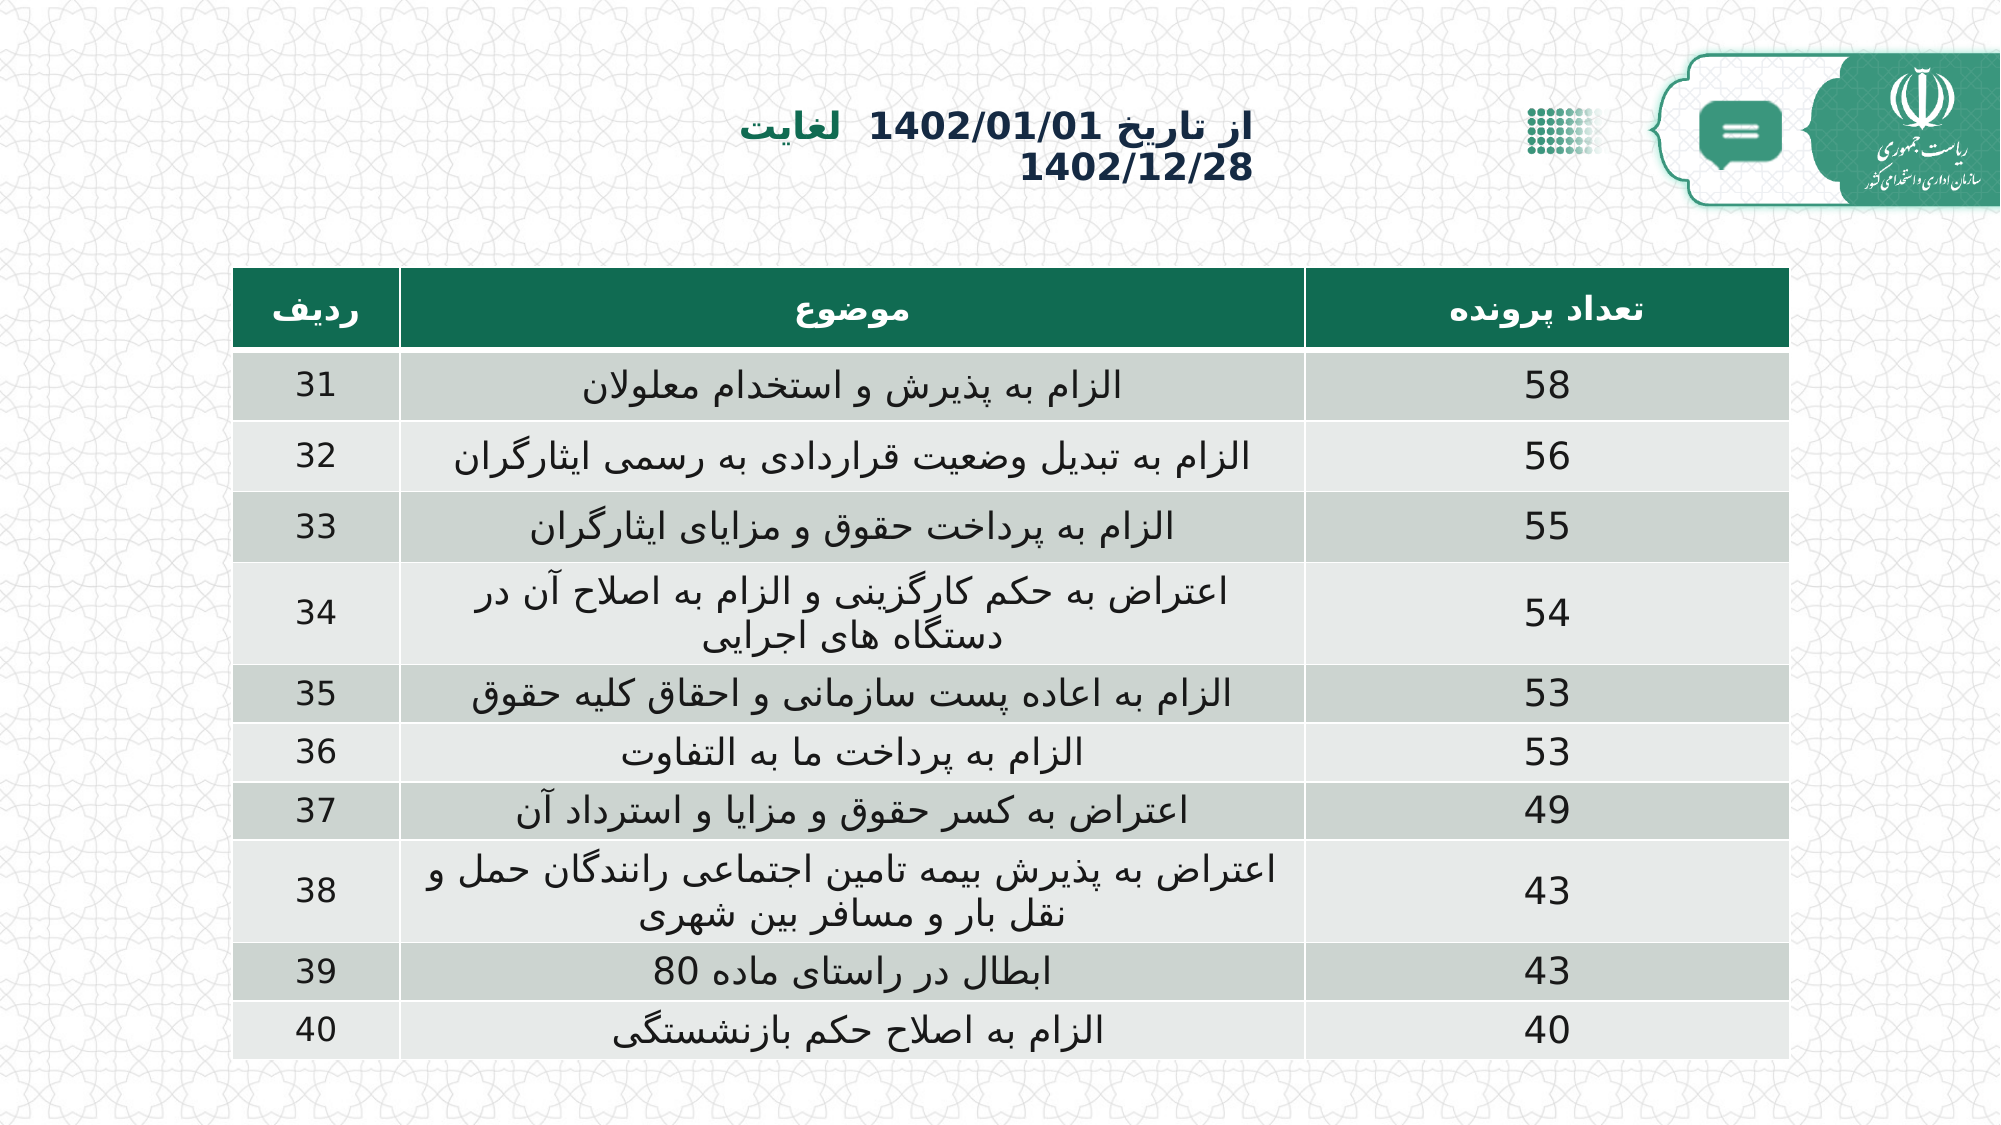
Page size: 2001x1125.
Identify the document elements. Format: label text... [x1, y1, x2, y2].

table_cell 49 [1306, 783, 1789, 839]
table_cell 53 [1306, 665, 1789, 722]
table_cell ابطال در راستای ماده 80 [401, 943, 1304, 1000]
table_cell 43 [1306, 841, 1789, 942]
table_cell 55 [1306, 492, 1789, 562]
table_cell الزام به پرداخت حقوق و مزایای ایثارگران [401, 492, 1304, 562]
title از تاریخ 1402/01/01 لغایت 1402/12/28 [598, 101, 1269, 194]
table_cell 40 [233, 1002, 399, 1059]
table_cell الزام به پذیرش و استخدام معلولان [401, 353, 1304, 420]
table_cell اعتراض به حکم کارگزینی و الزام به اصلاح آن در دستگاه های اجرایی [401, 563, 1304, 664]
table_cell 33 [233, 492, 399, 562]
table_cell 58 [1306, 353, 1789, 420]
table_cell الزام به اعاده پست سازمانی و احقاق کلیه حقوق [401, 665, 1304, 722]
table_header موضوع [401, 268, 1304, 347]
table_cell 53 [1306, 724, 1789, 781]
table_cell 32 [233, 422, 399, 491]
table_cell الزام به پرداخت ما به التفاوت [401, 724, 1304, 781]
table_cell 54 [1306, 563, 1789, 664]
table_cell 36 [233, 724, 399, 781]
table_cell 43 [1306, 943, 1789, 1000]
table_cell 39 [233, 943, 399, 1000]
table_cell 31 [233, 353, 399, 420]
table_cell 37 [233, 783, 399, 839]
table_cell اعتراض به پذیرش بیمه تامین اجتماعی رانندگان حمل و نقل بار و مسافر بین شهری [401, 841, 1304, 942]
table_cell 35 [233, 665, 399, 722]
table_header تعداد پرونده [1306, 268, 1789, 347]
picture [0, 0, 2000, 1125]
table_cell 34 [233, 563, 399, 664]
table_header ردیف [233, 268, 399, 347]
table_cell 56 [1306, 422, 1789, 491]
table_cell الزام به اصلاح حکم بازنشستگی [401, 1002, 1304, 1059]
table_cell 40 [1306, 1002, 1789, 1059]
table_cell 38 [233, 841, 399, 942]
table_cell الزام به تبدیل وضعیت قراردادی به رسمی ایثارگران [401, 422, 1304, 491]
table_cell اعتراض به کسر حقوق و مزایا و استرداد آن [401, 783, 1304, 839]
